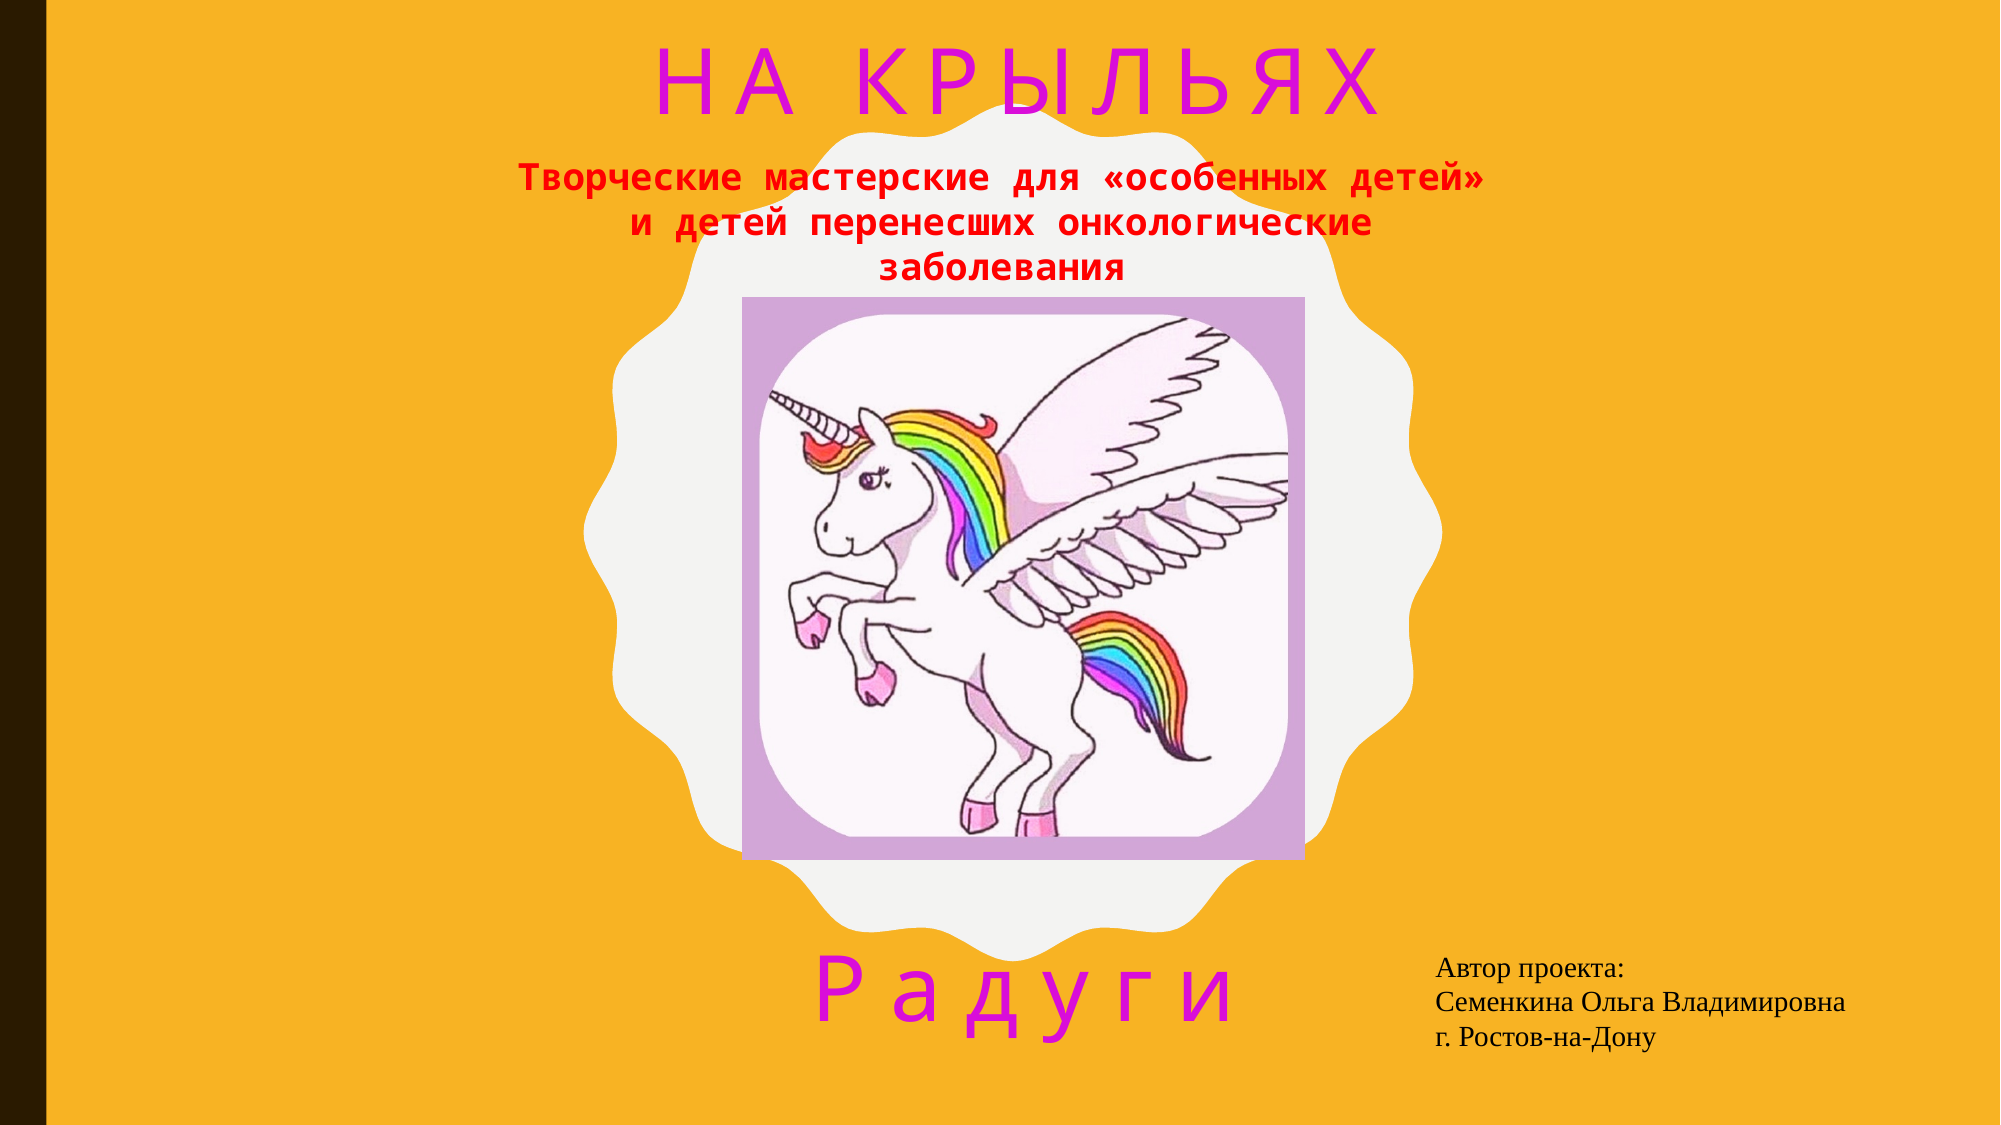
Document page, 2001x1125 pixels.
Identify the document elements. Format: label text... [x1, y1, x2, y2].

title На крыльях [293, 0, 1754, 182]
text_box Творческие мастерские для «особенных детей» и детей перенесших онкологические заболевания [501, 145, 1502, 296]
picture [742, 297, 1305, 860]
text_box Автор проекта: Семенкина Ольга Владимировна г. Ростов-на-Дону [1420, 940, 1862, 1061]
text_box Р а д у г и [796, 922, 1251, 1048]
